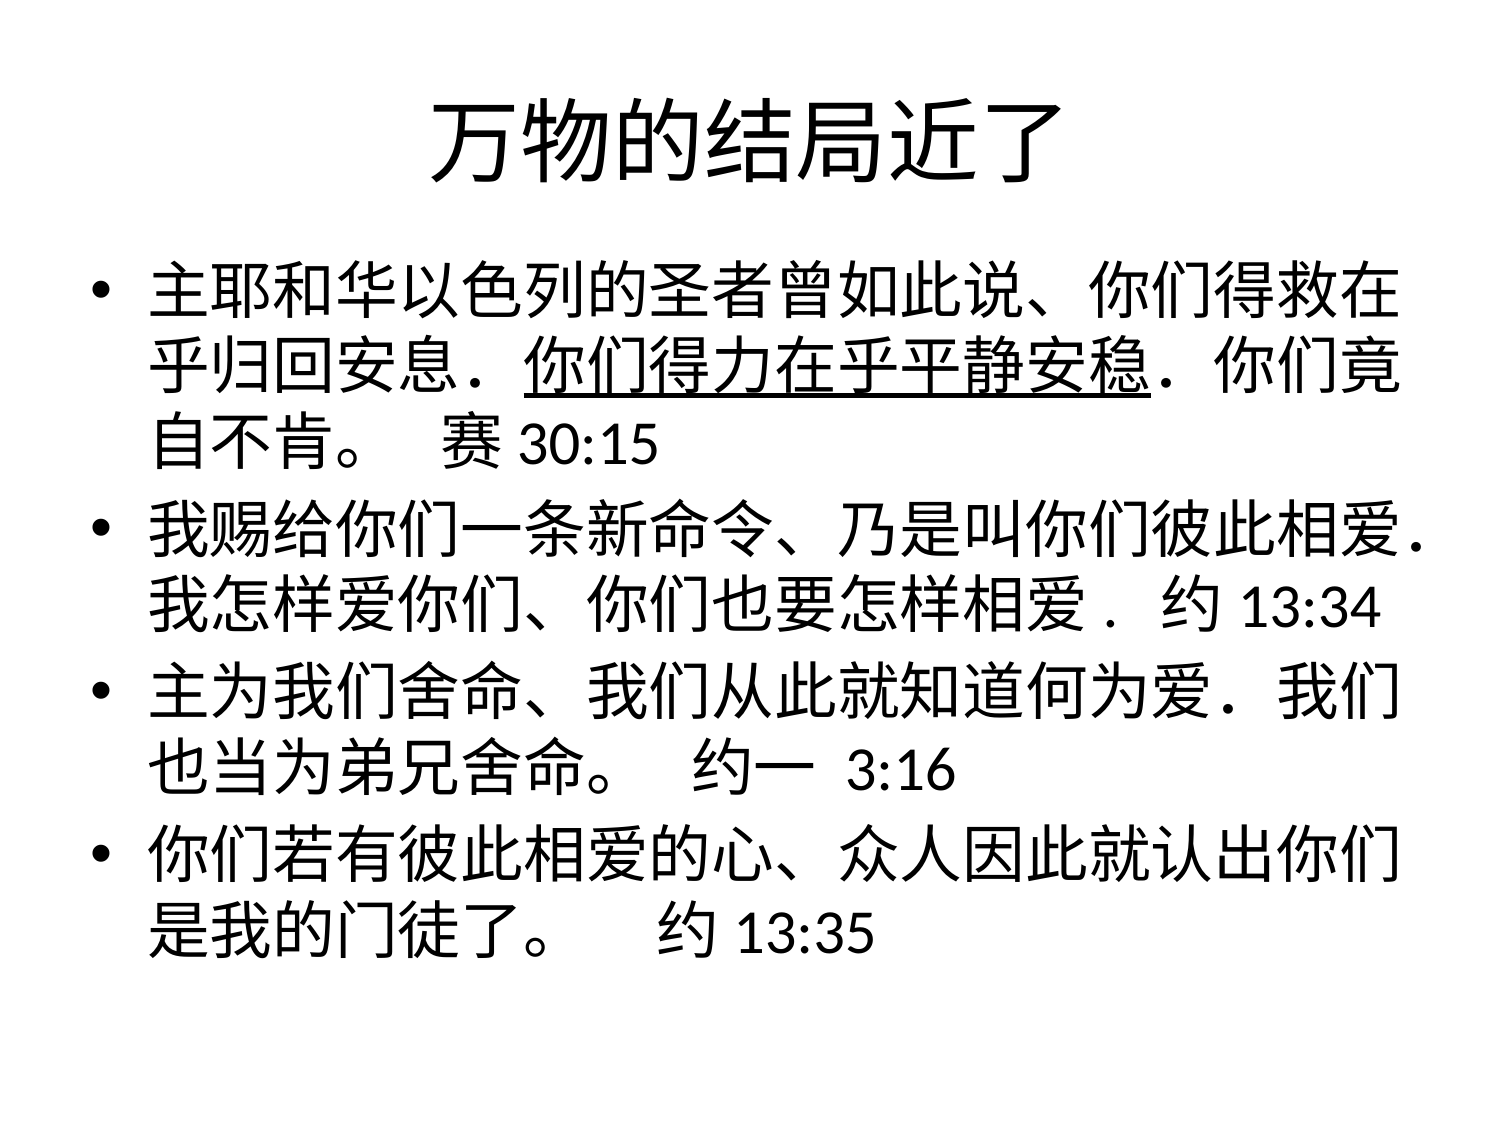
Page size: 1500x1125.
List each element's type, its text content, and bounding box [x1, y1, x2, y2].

list 主耶和华以色列的圣者曾如此说、你们得救在乎归回安息．你们得力在乎平静安稳．你们竟自不肯。 赛30:15 我赐给你们一条新命令、乃是叫你们彼此相爱．我怎样爱你们、你们也要怎样相爱. 约13:34 主为我们舍命、我们从此就知道何为爱．我们也当为弟兄舍命。 约一 3:16 你们若有彼此相爱的心、众人因此就认出你们是我的门徒了。 约13:35 [75, 243, 1425, 1005]
title 万物的结局近了 [75, 45, 1425, 233]
